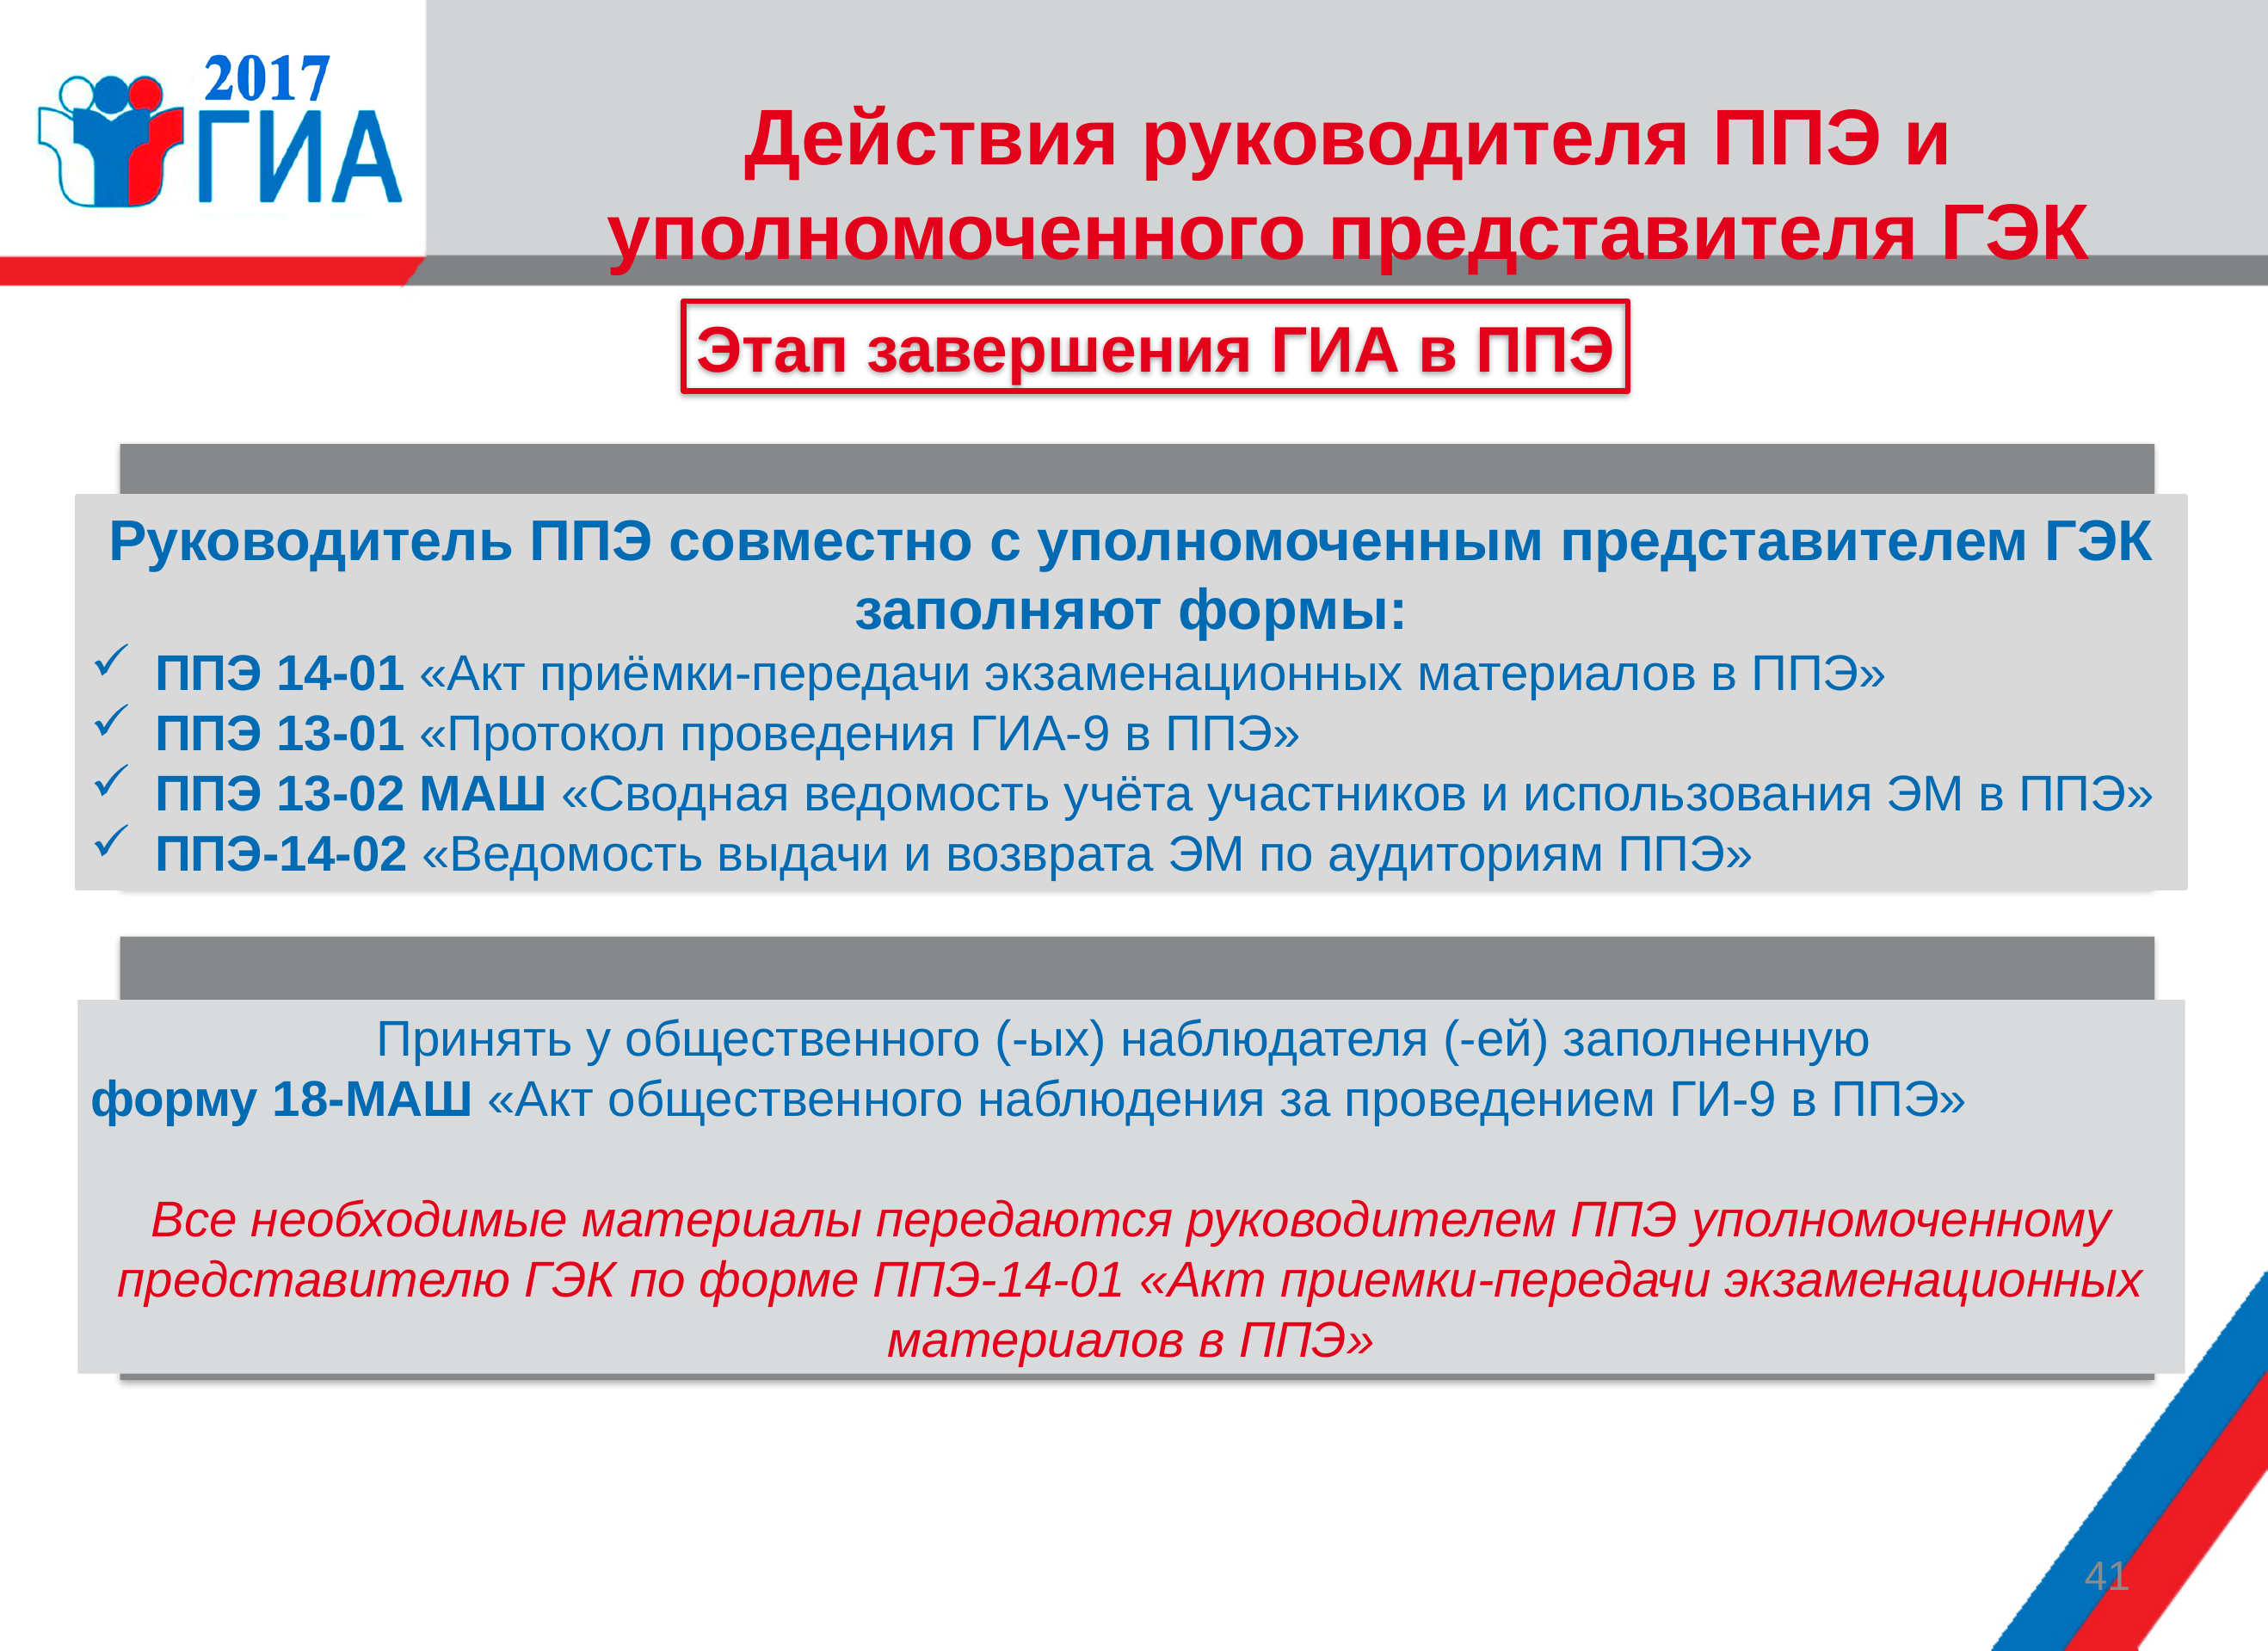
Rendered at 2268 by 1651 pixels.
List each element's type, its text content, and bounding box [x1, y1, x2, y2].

slide_number 41 [1625, 1530, 2155, 1618]
text_box Принять у общественного (-ых) наблюдателя (-ей) заполненную форму 18-МАШ «Акт общественного наблюдения за проведением ГИ-9 в ППЭ» Все необходимые материалы передаются руководителем ППЭ уполномоченному представителю ГЭК по форме ППЭ-14-01 «Акт приемки-передачи экзаменационных материалов в ППЭ» [77, 1000, 2185, 1374]
text_box Руководитель ППЭ совместно с уполномоченным представителем ГЭК заполняют формы: ППЭ 14-01 «Акт приёмки-передачи экзаменационных материалов в ППЭ» ППЭ 13-01 «Протокол проведения ГИА-9 в ППЭ» ППЭ 13-02 МАШ «Сводная ведомость учёта участников и использования ЭМ в ППЭ» ППЭ-14-02 «Ведомость выдачи и возврата ЭМ по аудиториям ППЭ» [76, 495, 2187, 890]
text_box [120, 936, 2155, 1000]
text_box [120, 444, 2155, 495]
text_box Этап завершения ГИА в ППЭ [681, 299, 1630, 394]
text_box [120, 1374, 2155, 1380]
text_box Действия руководителя ППЭ и уполномоченного представителя ГЭК [513, 79, 2185, 188]
picture [0, 0, 2268, 1651]
